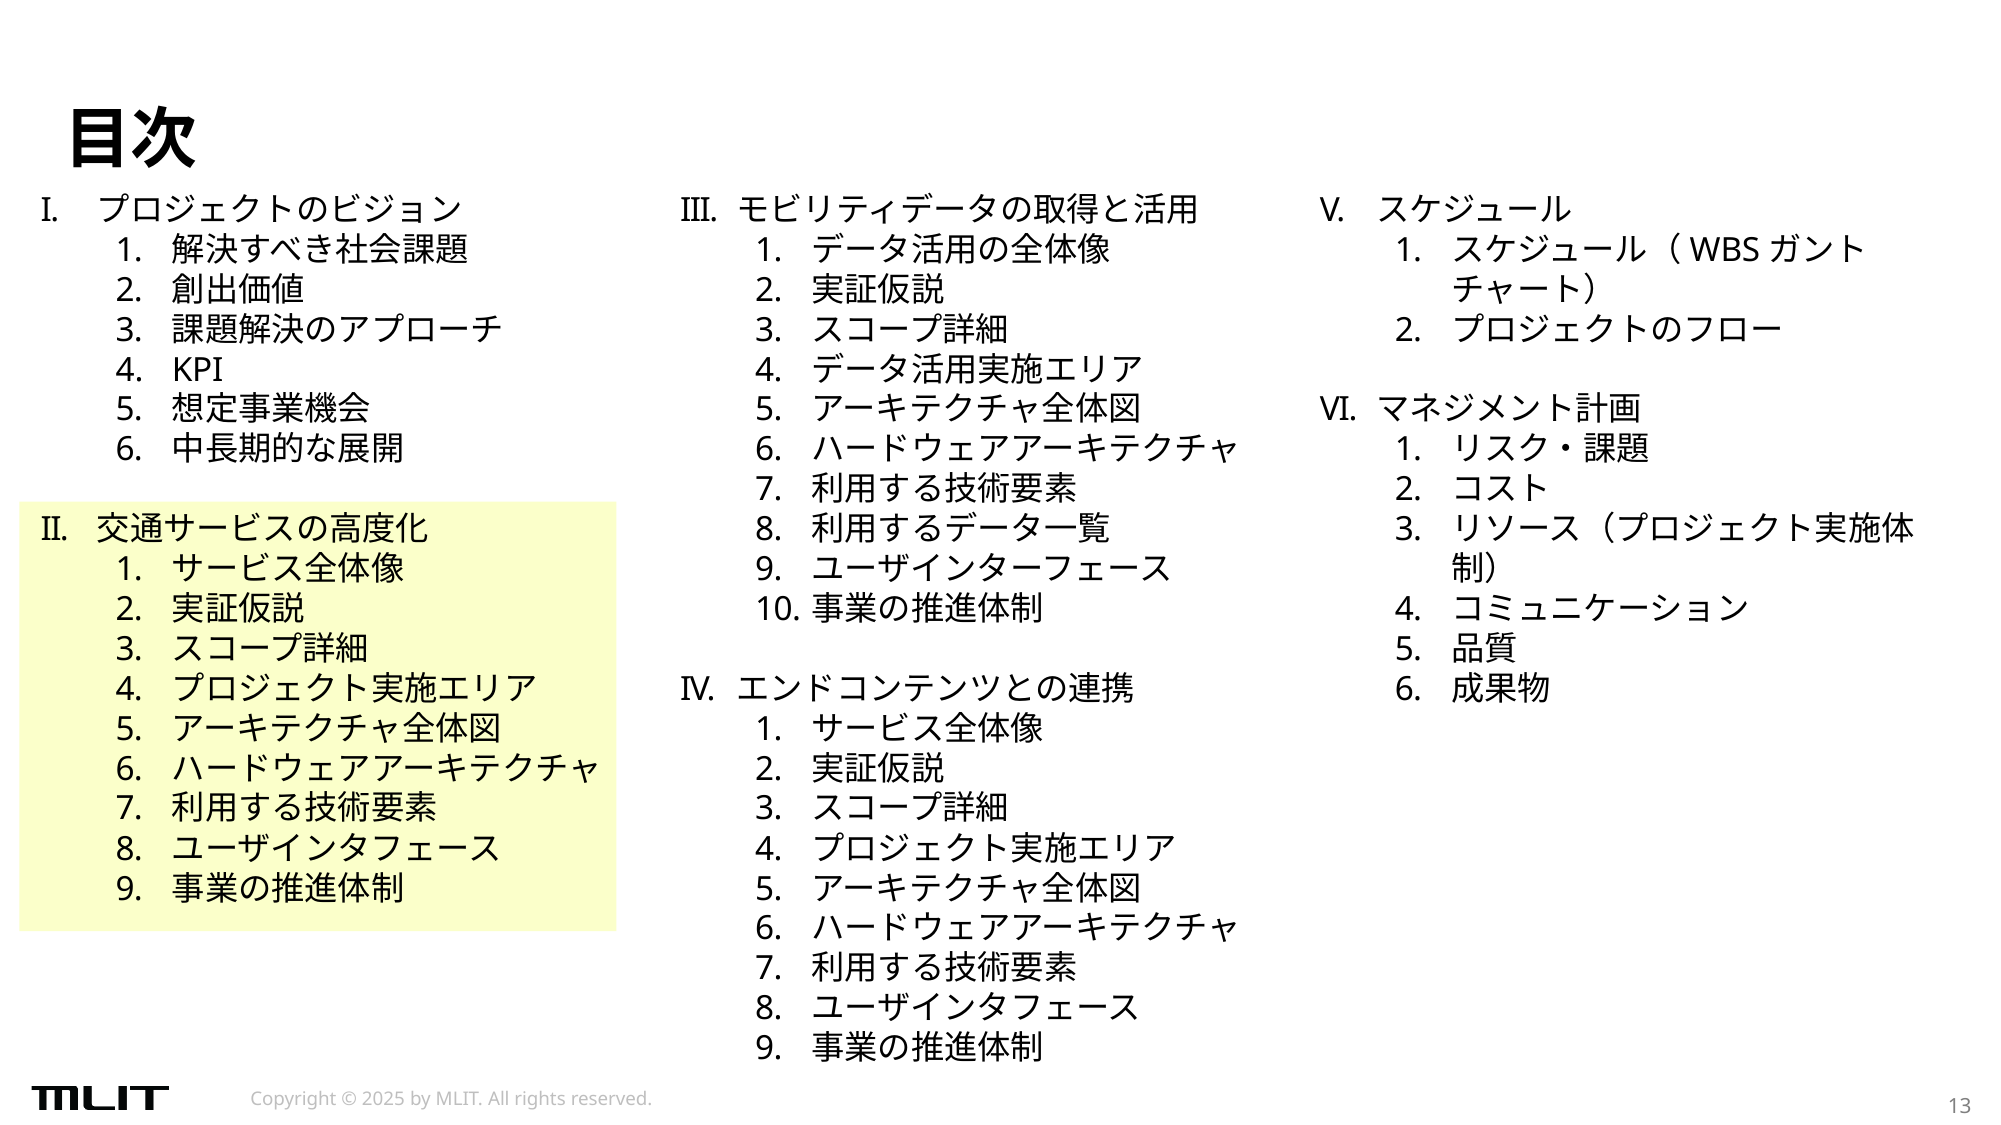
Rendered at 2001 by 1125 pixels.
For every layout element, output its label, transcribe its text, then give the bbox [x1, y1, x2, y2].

text_box プロジェクトのビジョン 解決すべき社会課題 創出価値 課題解決のアプローチ KPI 想定事業機会 中長期的な展開 交通サービスの高度化 サービス全体像 実証仮説 スコープ詳細 プロジェクト実施エリア アーキテクチャ全体図 ハードウェアアーキテクチャ 利用する技術要素 ユーザインタフェース 事業の推進体制 モビリティデータの取得と活用 データ活用の全体像 実証仮説 スコープ詳細 データ活用実施エリア アーキテクチャ全体図 ハードウェアアーキテクチャ 利用する技術要素 利用するデータ一覧 ユーザインターフェース 事業の推進体制 エンドコンテンツとの連携 サービス全体像 実証仮説 スコープ詳細 プロジェクト実施エリア アーキテクチャ全体図 ハードウェアアーキテクチャ 利用する技術要素 ユーザインタフェース 事業の推進体制 スケジュール スケジュール（WBSガントチャート） プロジェクトのフロー マネジメント計画 リスク・課題 コスト リソース（プロジェクト実施体制） コミュニケーション 品質 成果物 [24, 178, 1976, 1092]
picture [31, 1092, 169, 1110]
text_box [17, 500, 24, 933]
title 目次 [49, 107, 1916, 178]
